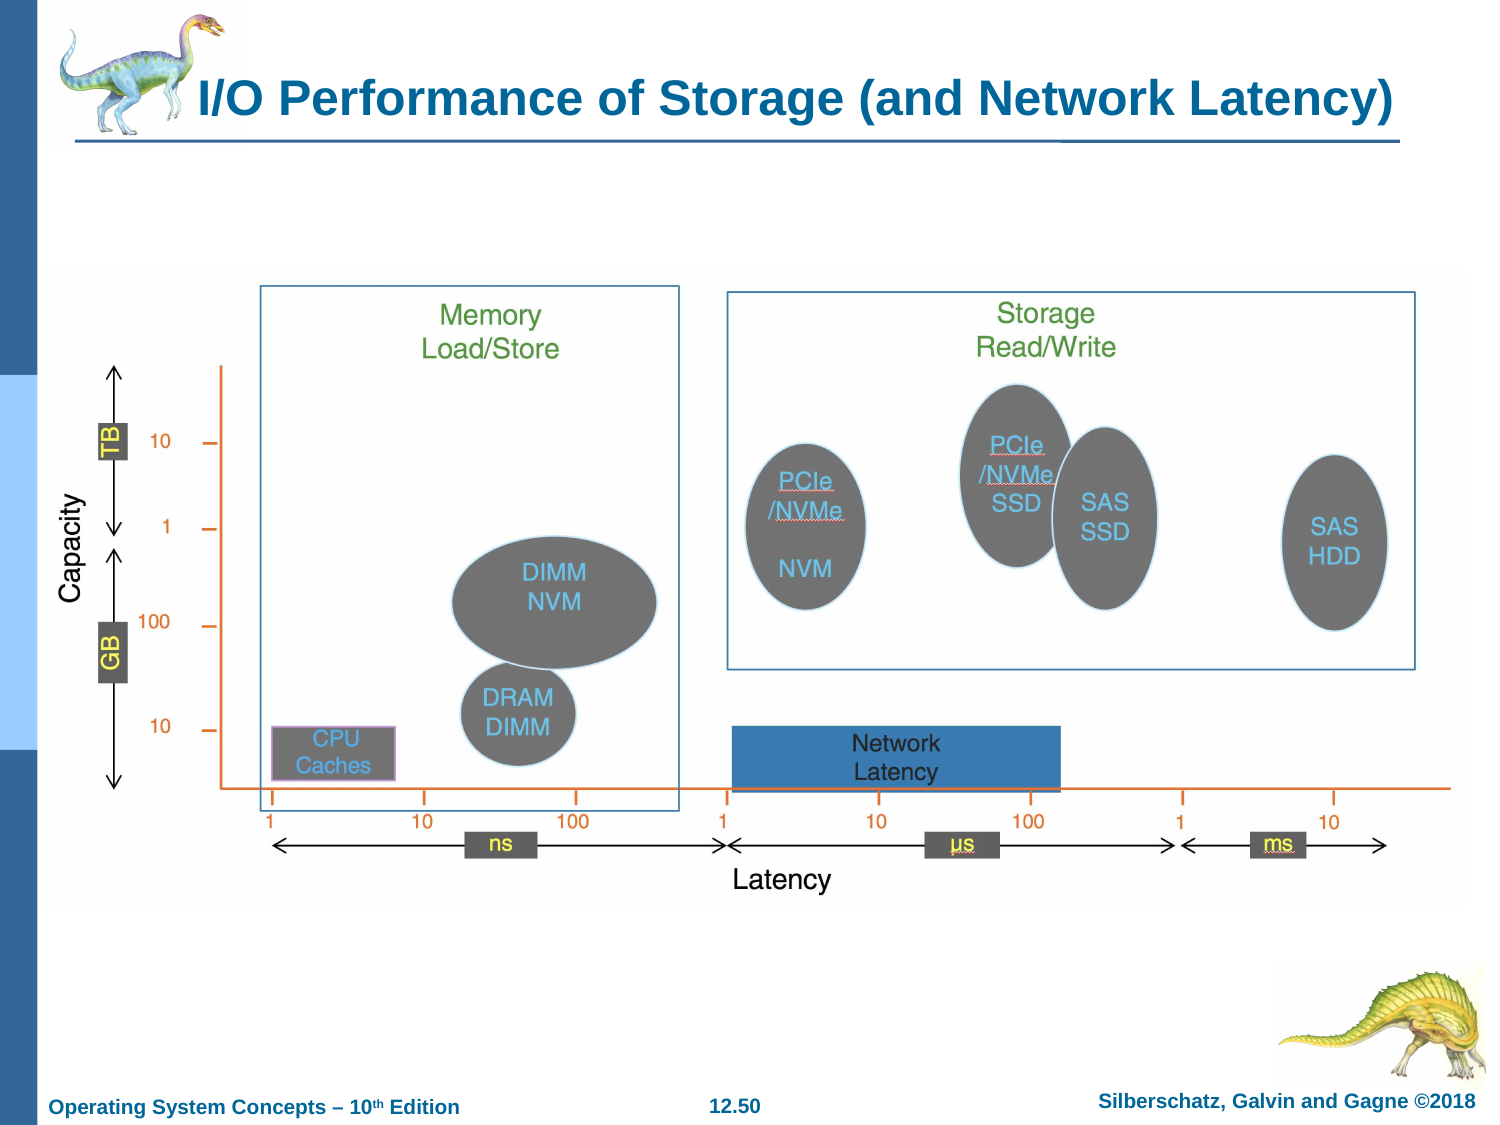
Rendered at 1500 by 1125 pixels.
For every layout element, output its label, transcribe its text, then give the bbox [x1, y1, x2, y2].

picture [39, 266, 1466, 908]
picture [1275, 959, 1486, 1090]
picture [46, 0, 243, 149]
title I/O Performance of Storage (and Network Latency) [158, 38, 1434, 133]
